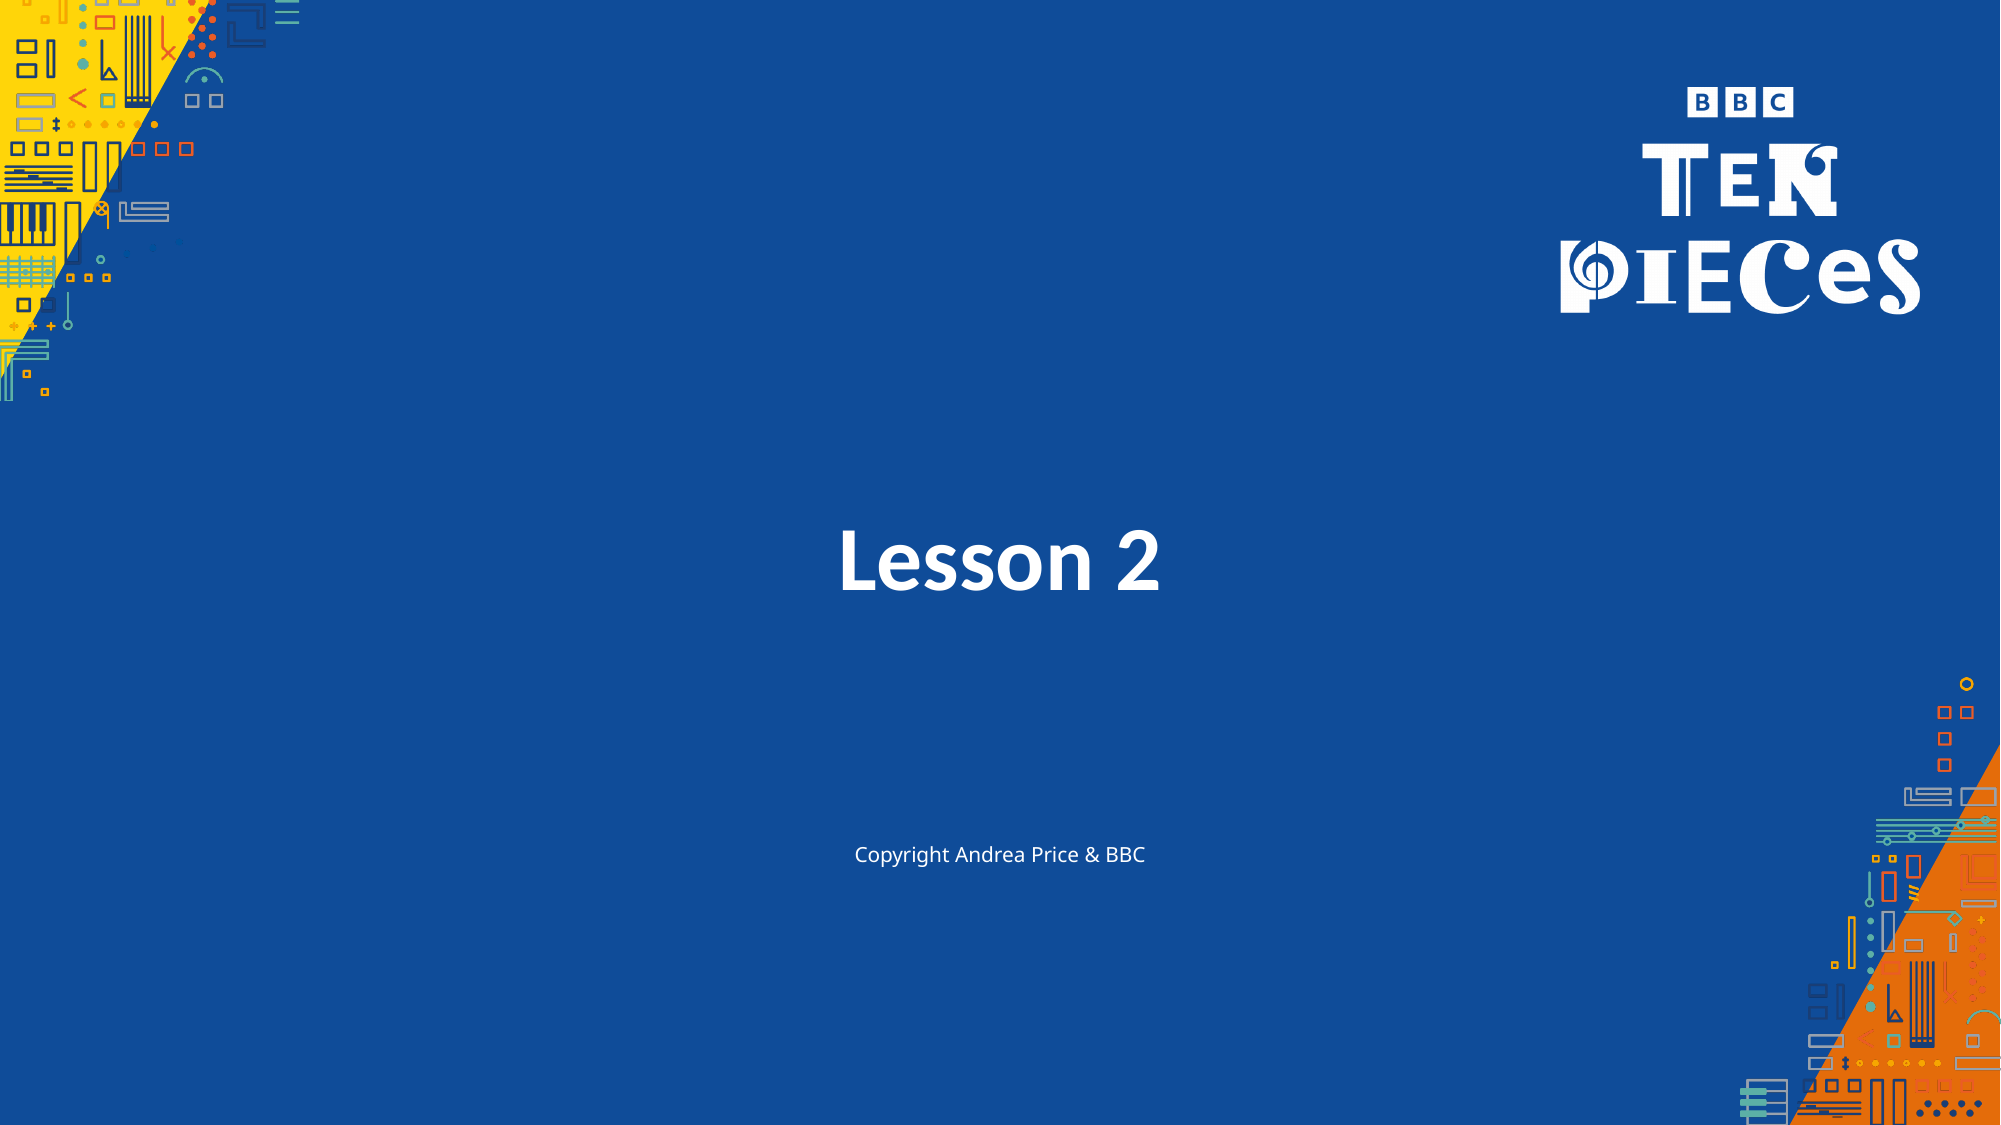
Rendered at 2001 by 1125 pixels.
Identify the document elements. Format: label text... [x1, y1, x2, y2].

picture [1518, 0, 1962, 443]
picture [1739, 676, 2000, 1125]
text_box Lesson 2 [423, 503, 1577, 621]
text_box Copyright Andrea Price & BBC [762, 836, 1238, 966]
picture [0, 0, 300, 401]
